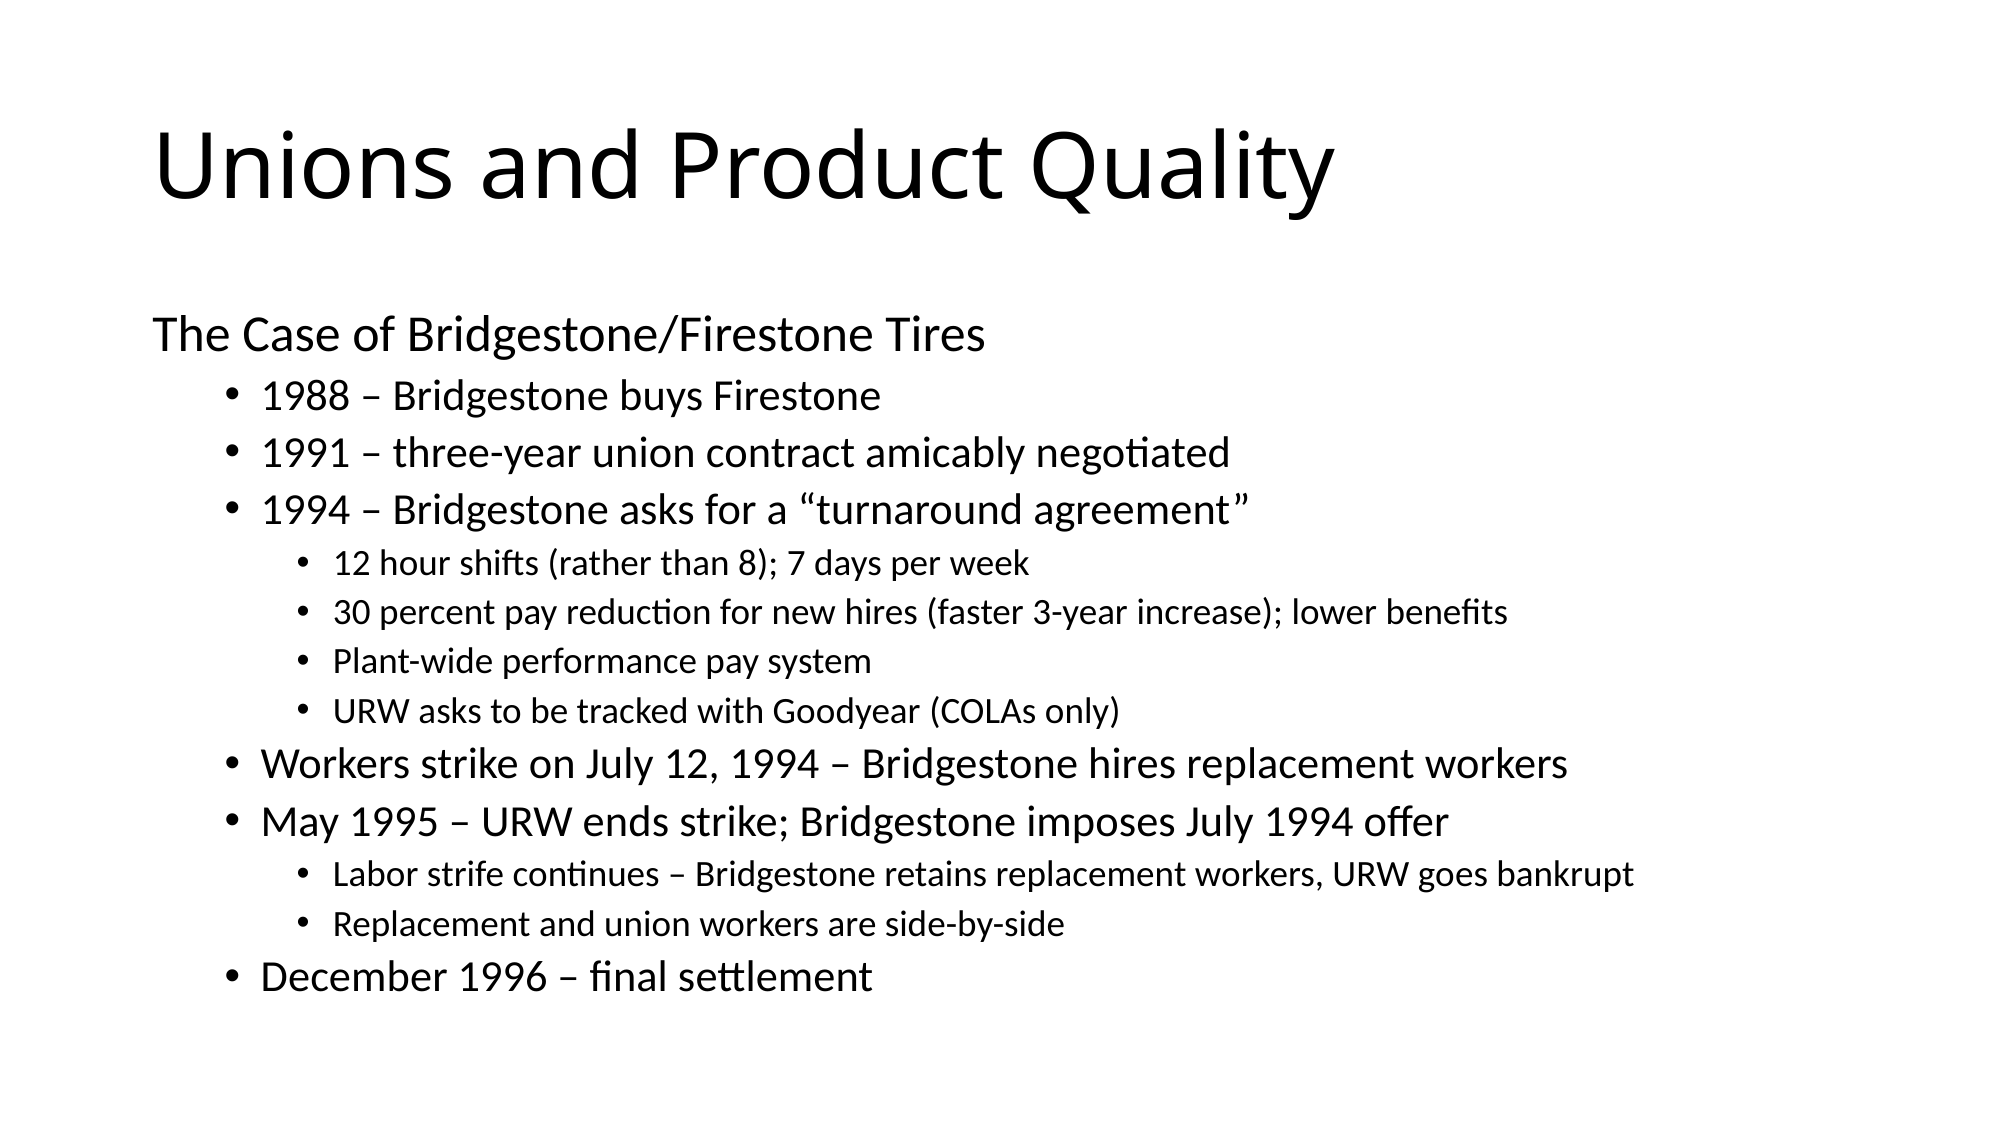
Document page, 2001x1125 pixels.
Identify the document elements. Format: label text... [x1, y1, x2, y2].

title Unions and Product Quality [137, 59, 1863, 278]
list The Case of Bridgestone/Firestone Tires 1988 – Bridgestone buys Firestone 1991 – three-year union contract amicably negotiated 1994 – Bridgestone asks for a “turnaround agreement” 12 hour shifts (rather than 8); 7 days per week 30 percent pay reduction for new hires (faster 3-year increase); lower benefits Plant-wide performance pay system URW asks to be tracked with Goodyear (COLAs only) Workers strike on July 12, 1994 – Bridgestone hires replacement workers May 1995 – URW ends strike; Bridgestone imposes July 1994 offer Labor strife continues – Bridgestone retains replacement workers, URW goes bankrupt Replacement and union workers are side-by-side December 1996 – final settlement [137, 299, 1863, 1014]
